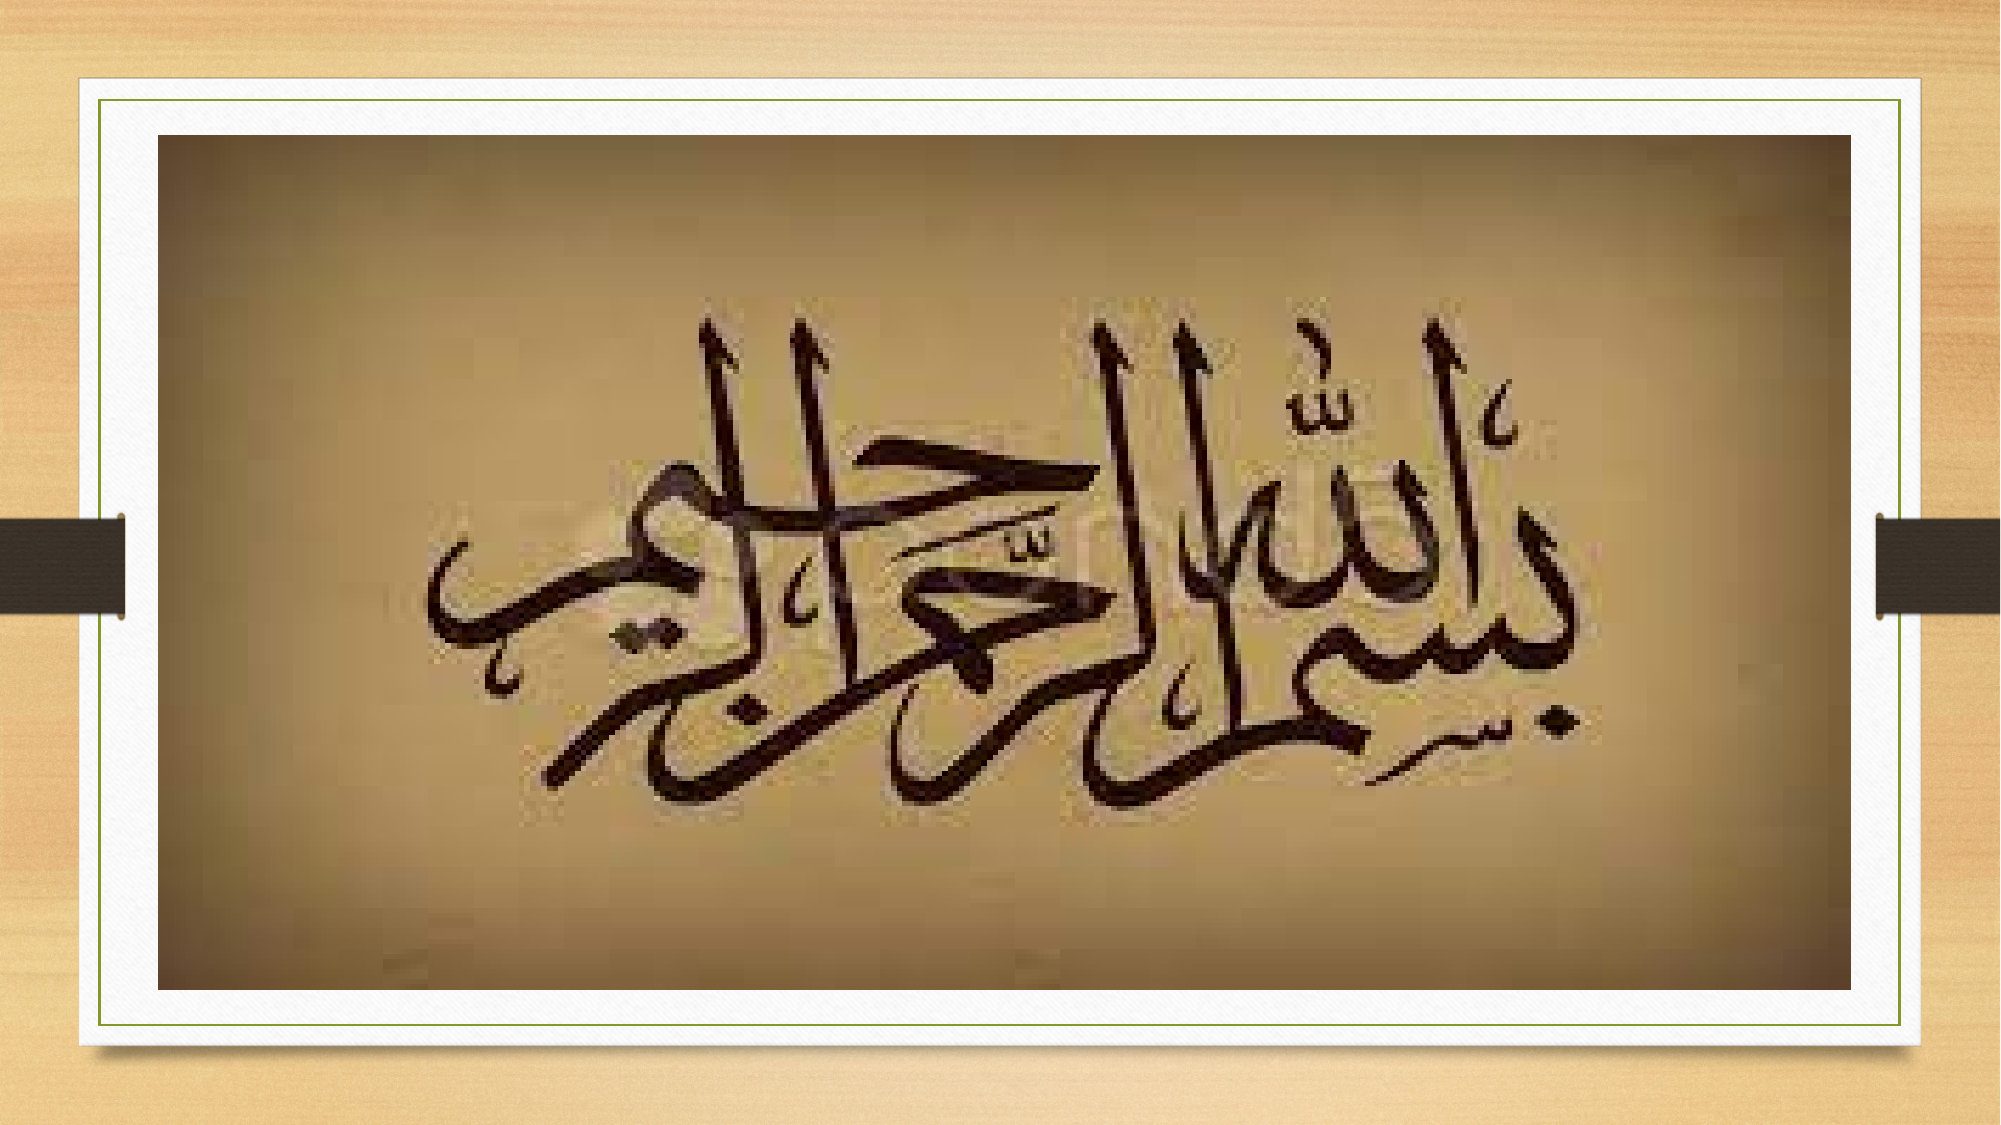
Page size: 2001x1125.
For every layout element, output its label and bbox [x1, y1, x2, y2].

picture [0, 0, 2001, 1125]
list [157, 134, 1851, 991]
